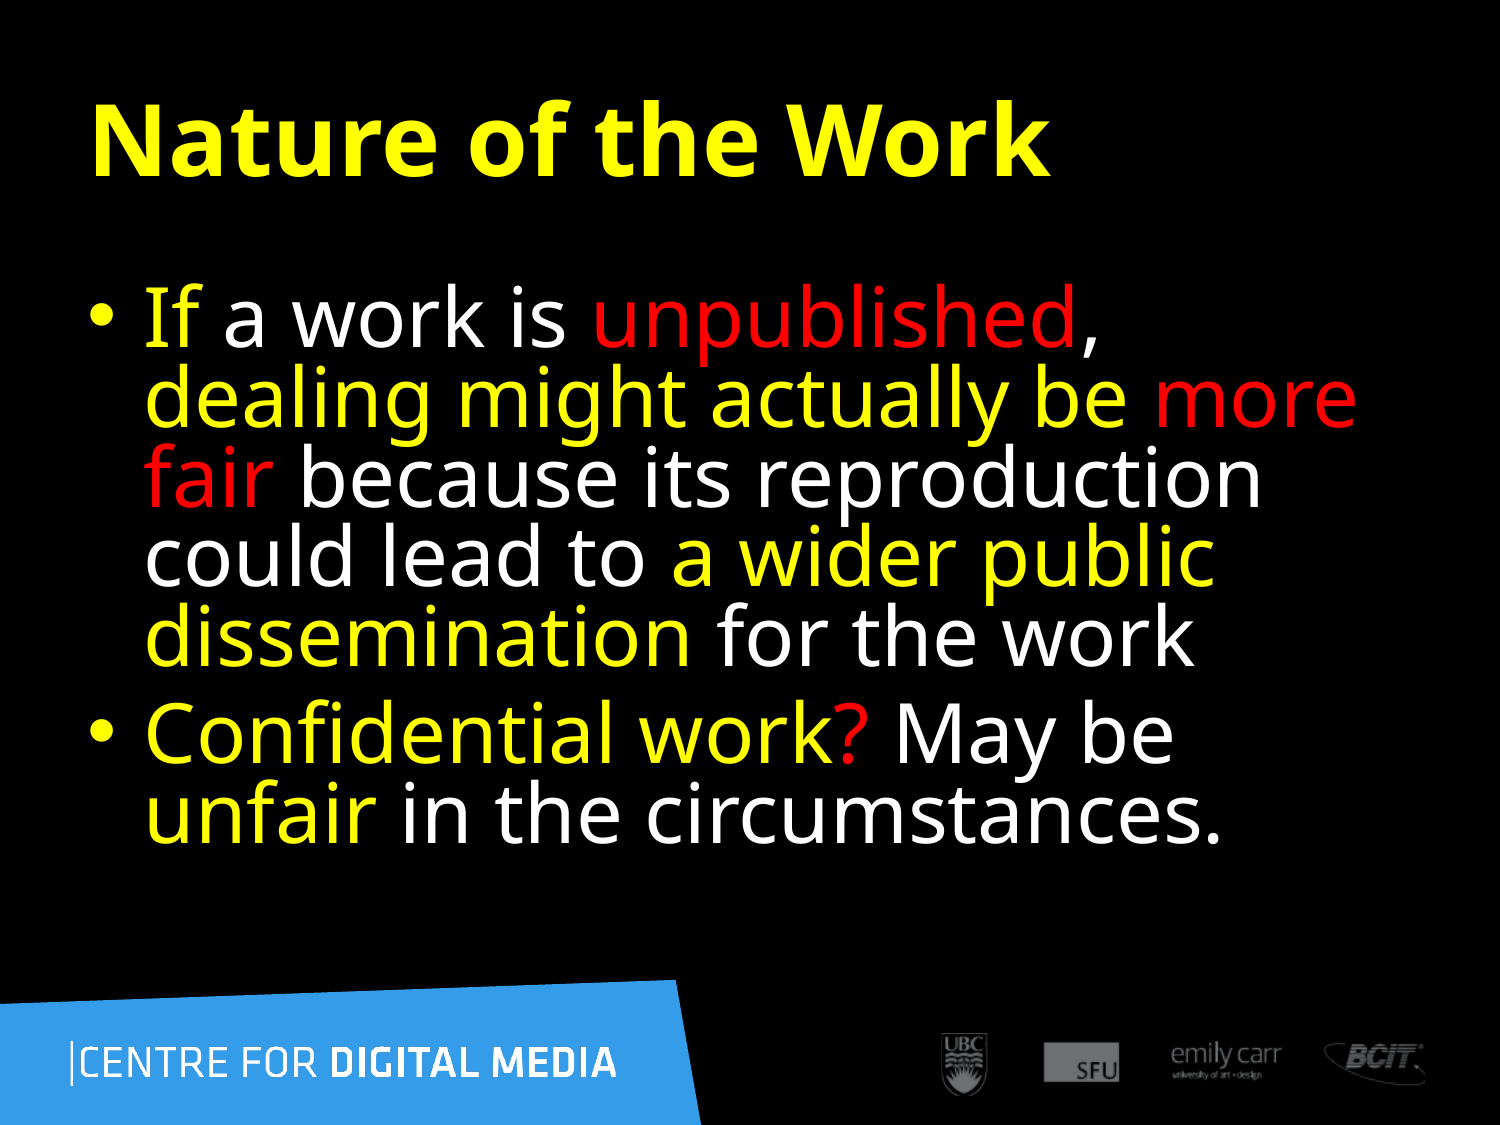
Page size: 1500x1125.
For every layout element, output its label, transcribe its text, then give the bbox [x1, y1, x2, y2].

list If a work is unpublished, dealing might actually be more fair because its reproduction could lead to a wider public dissemination for the work Confidential work? May be unfair in the circumstances. [75, 270, 1425, 940]
title Nature of the Work [75, 53, 1425, 221]
